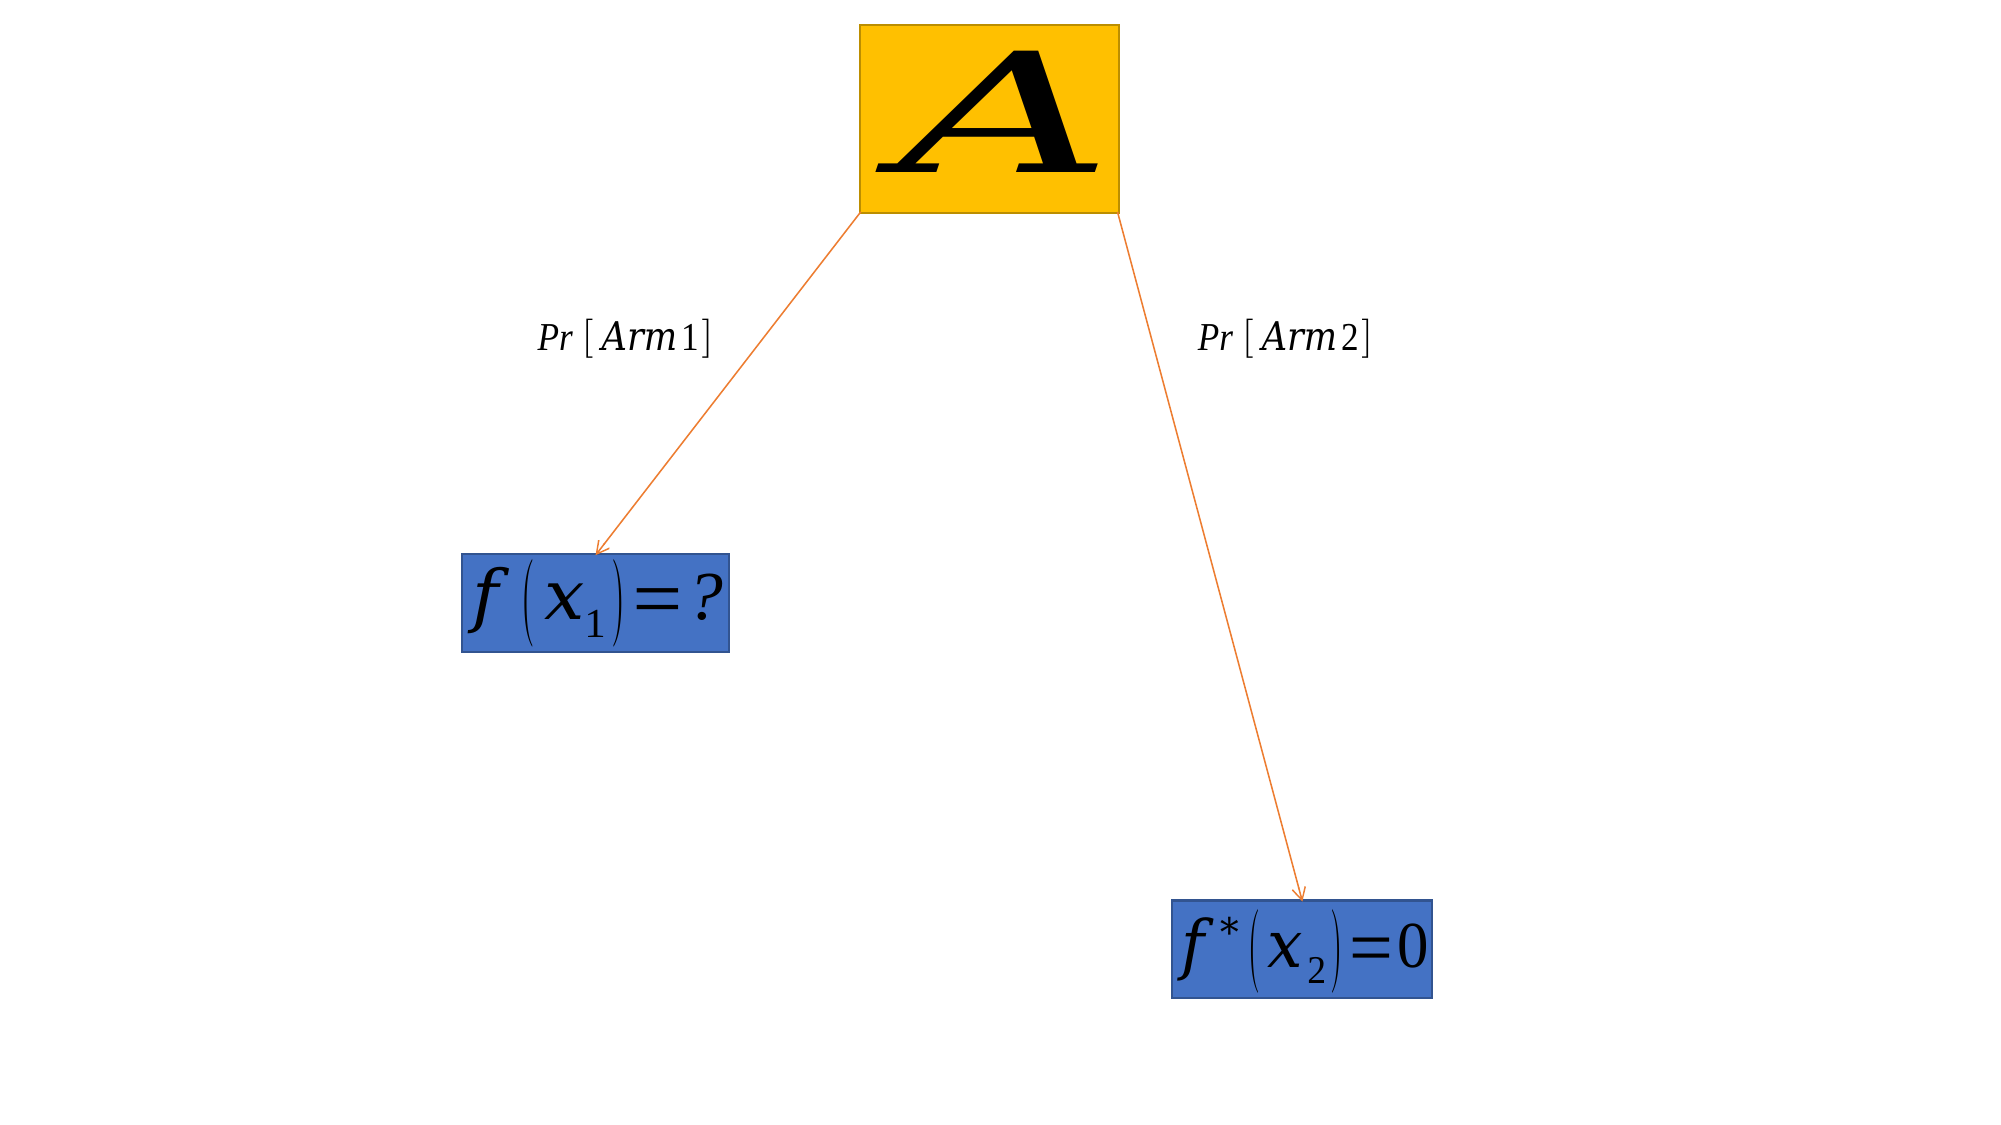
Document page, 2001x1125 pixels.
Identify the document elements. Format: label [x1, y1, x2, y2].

text_box [595, 211, 861, 556]
text_box [1117, 211, 1303, 902]
